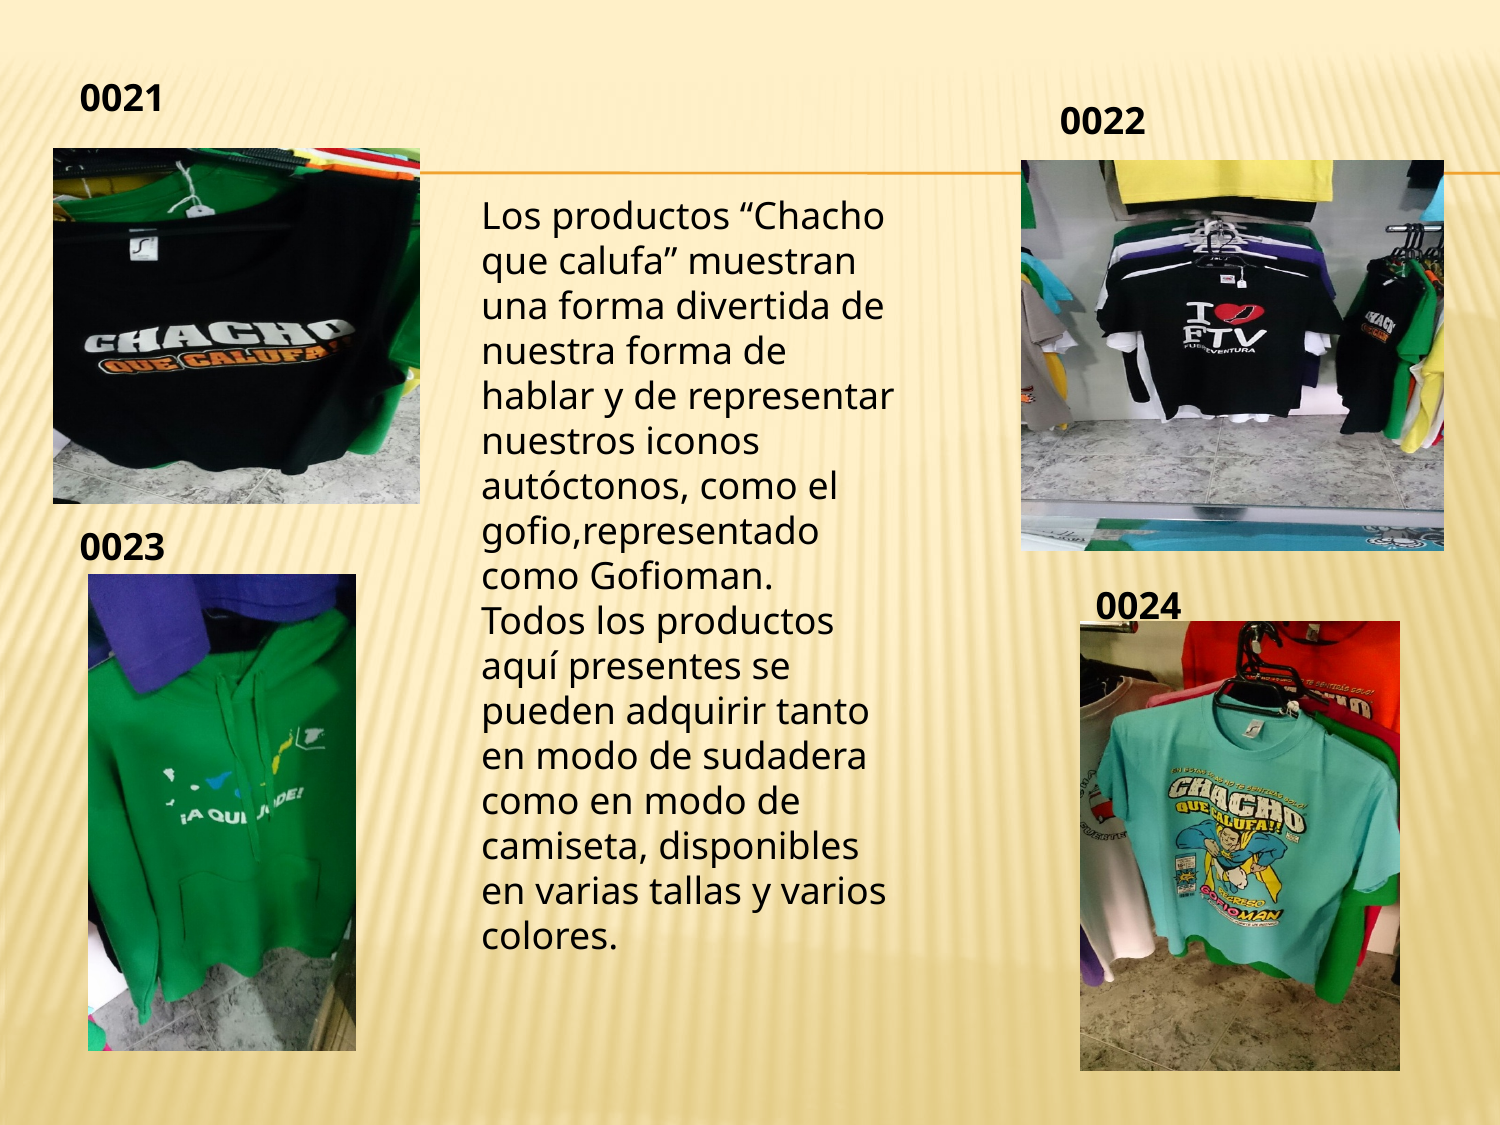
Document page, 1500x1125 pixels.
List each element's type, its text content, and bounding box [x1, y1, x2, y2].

picture [88, 573, 357, 1051]
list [52, 148, 420, 504]
picture [1021, 160, 1444, 551]
text_box 0023 [64, 522, 349, 575]
text_box 0021 [64, 66, 420, 127]
text_box 0024 [1080, 574, 1365, 621]
text_box Los productos “Chacho que calufa” muestran una forma divertida de nuestra forma de hablar y de representar nuestros iconos autóctonos, como el gofio,representado como Gofioman. Todos los productos aquí presentes se pueden adquirir tanto en modo de sudadera como en modo de camiseta, disponibles en varias tallas y varios colores. [466, 184, 916, 965]
picture [1080, 621, 1400, 1071]
text_box 0022 [1045, 89, 1365, 150]
